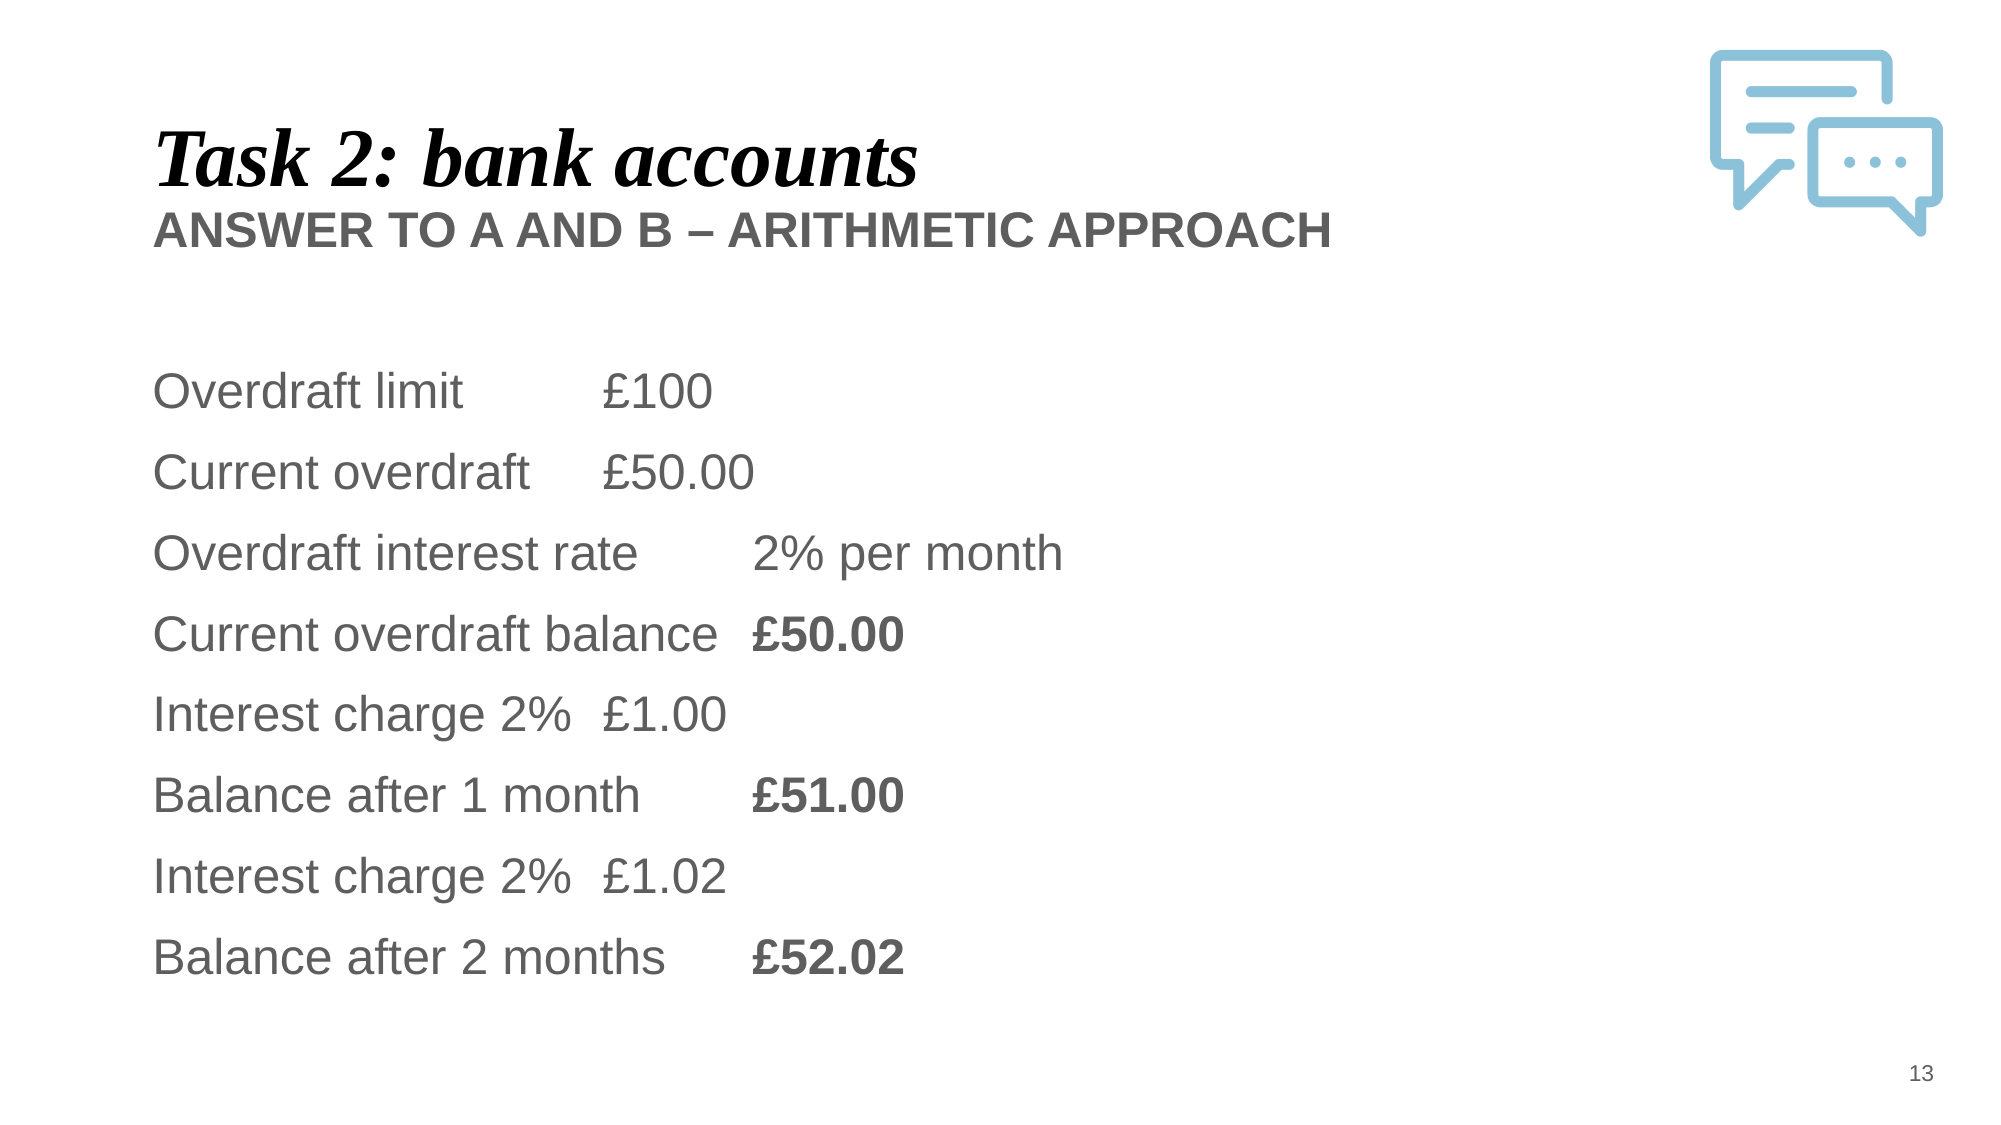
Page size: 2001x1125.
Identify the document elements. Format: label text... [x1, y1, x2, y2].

list Overdraft limit £100 Current overdraft £50.00 Overdraft interest rate 2% per month Current overdraft balance £50.00 Interest charge 2% £1.00 Balance after 1 month £51.00 Interest charge 2% £1.02 Balance after 2 months £52.02 [137, 350, 1792, 1016]
picture [1660, 0, 1993, 310]
title Task 2: bank accounts Answer to a and b – arithmetic approach [137, 59, 1502, 314]
